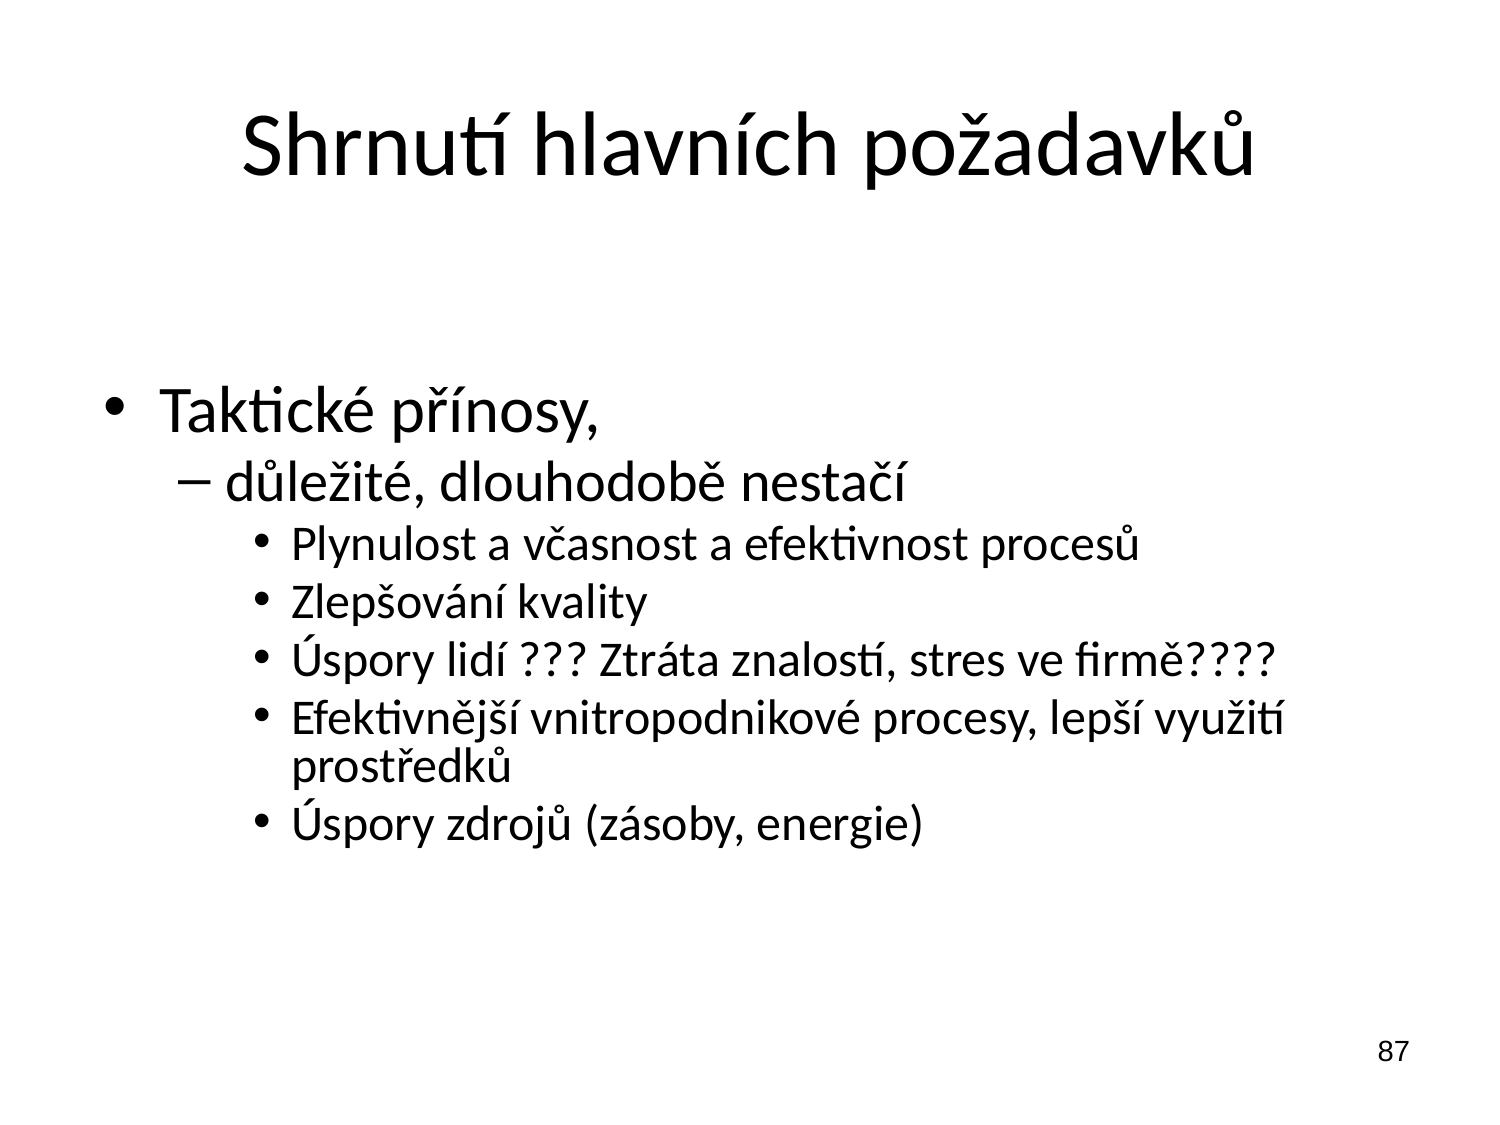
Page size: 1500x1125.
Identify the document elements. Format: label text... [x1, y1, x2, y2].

title Shrnutí hlavních požadavků [75, 45, 1425, 233]
list Taktické přínosy, důležité, dlouhodobě nestačí Plynulost a včasnost a efektivnost procesů Zlepšování kvality Úspory lidí ??? Ztráta znalostí, stres ve firmě???? Efektivnější vnitropodnikové procesy, lepší využití prostředků Úspory zdrojů (zásoby, energie) [88, 373, 1439, 1016]
text_box 87 [1074, 1024, 1425, 1103]
